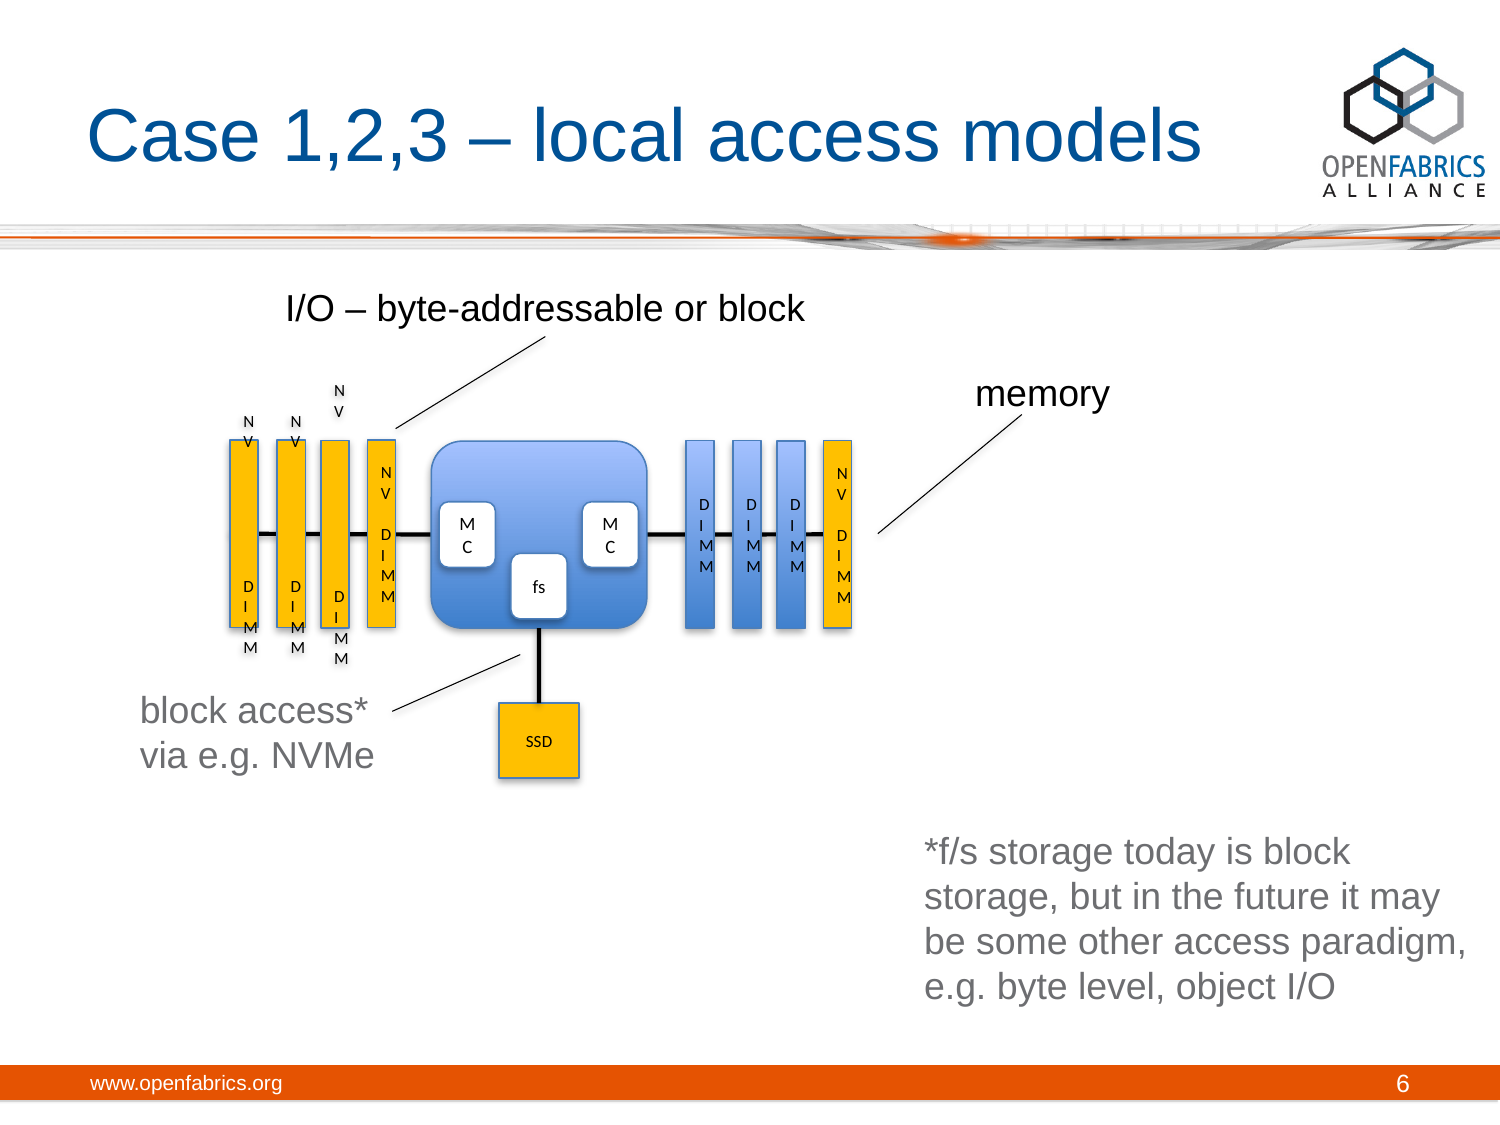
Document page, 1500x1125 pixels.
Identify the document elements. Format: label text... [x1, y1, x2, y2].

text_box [229, 439, 396, 629]
slide_number 6 [1074, 1052, 1425, 1113]
text_box SSD [498, 702, 580, 779]
text_box block access* via e.g. NVMe [124, 678, 440, 784]
picture [0, 239, 1500, 250]
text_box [395, 337, 546, 429]
picture [0, 224, 1500, 236]
text_box *f/s storage today is block storage, but in the future it may be some other access paradigm, e.g. byte level, object I/O [909, 820, 1500, 1015]
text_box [391, 654, 521, 712]
picture [1312, 37, 1494, 219]
footer www.openfabrics.org [75, 1052, 550, 1113]
text_box fs [510, 552, 568, 620]
text_box MC [438, 500, 497, 569]
title Case 1,2,3 – local access models [75, 37, 1300, 225]
text_box [430, 440, 648, 629]
text_box MC [581, 500, 640, 569]
text_box I/O – byte-addressable or block [270, 276, 821, 337]
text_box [877, 414, 1023, 534]
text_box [685, 440, 852, 629]
text_box memory [960, 361, 1126, 422]
